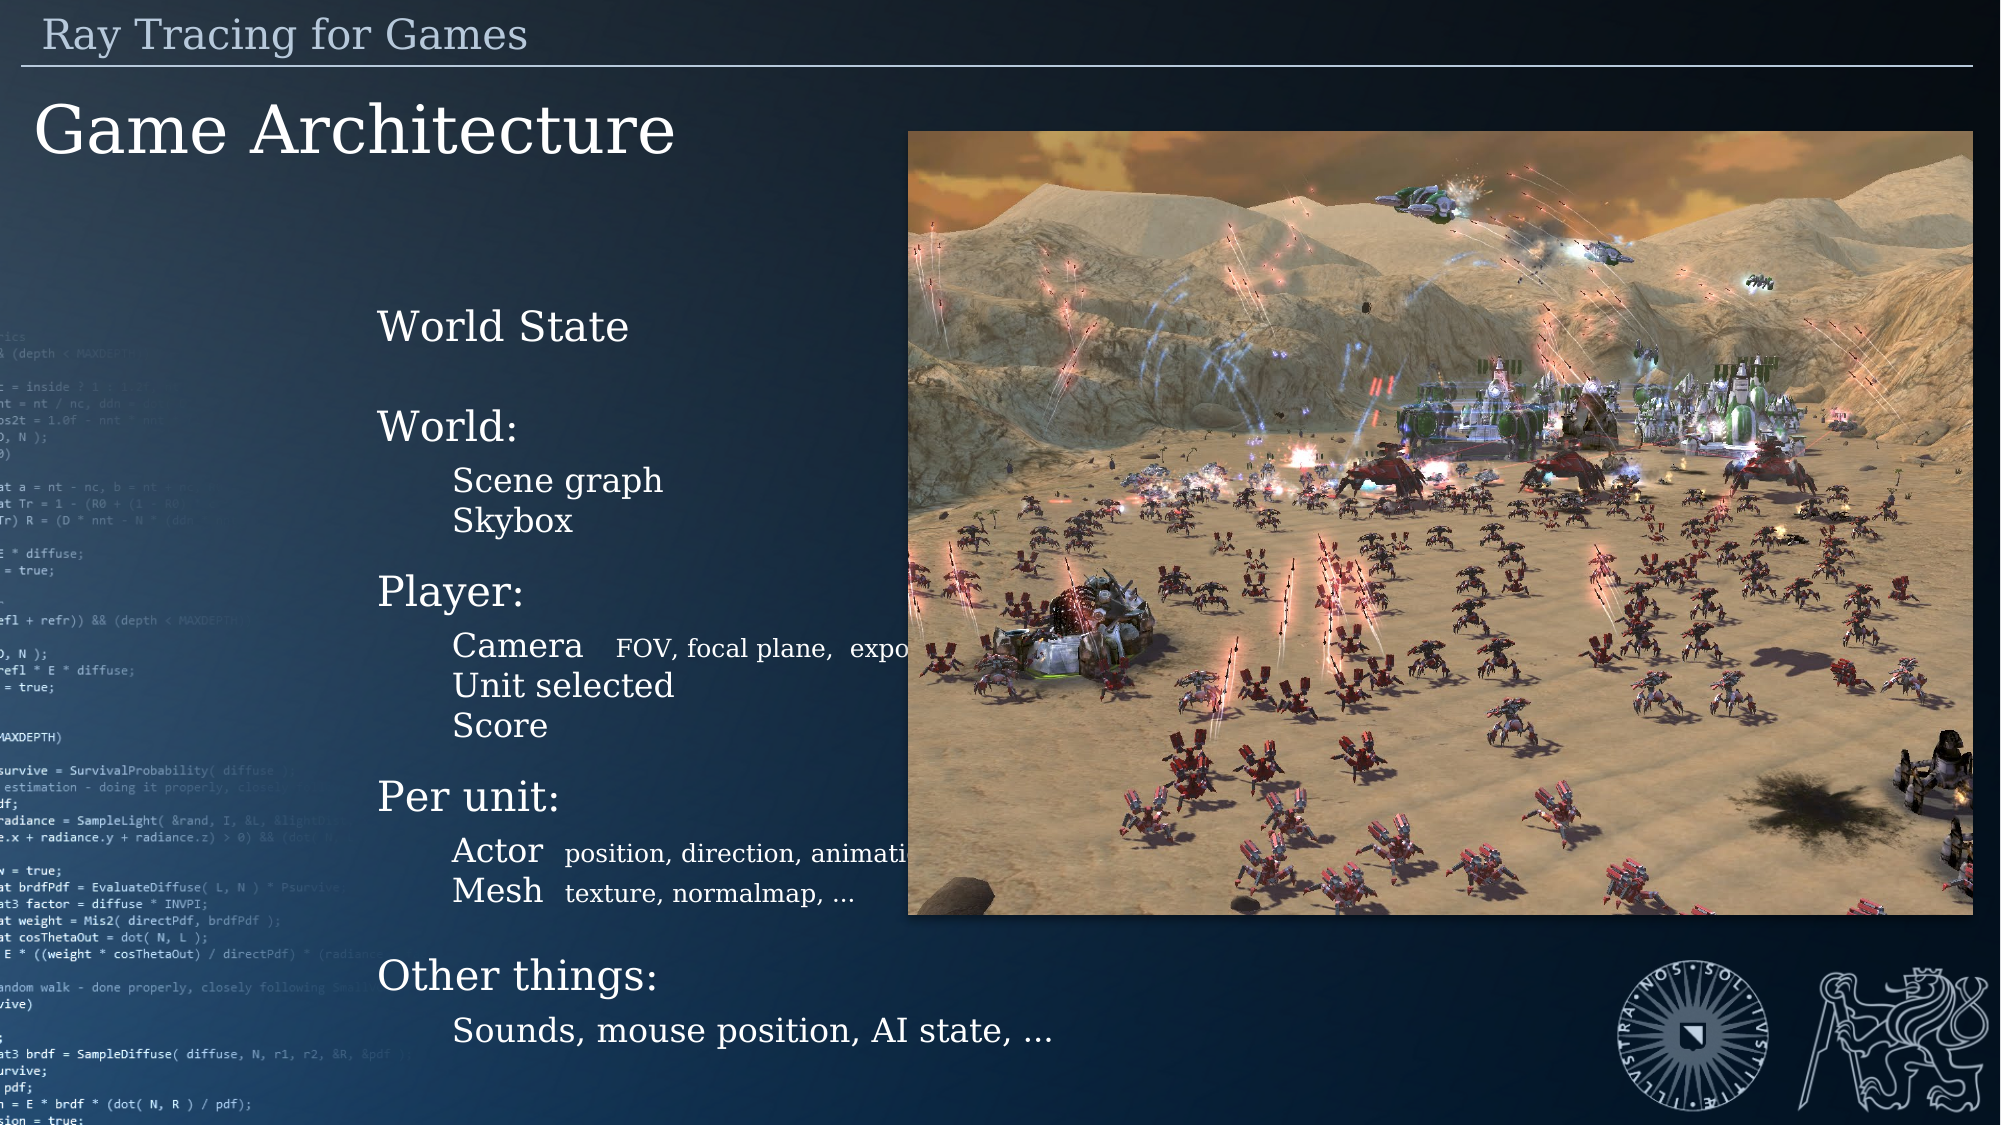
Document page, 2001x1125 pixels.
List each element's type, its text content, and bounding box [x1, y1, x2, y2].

text_box Game Architecture [18, 86, 778, 161]
text_box Ray Tracing for Games [0, 0, 989, 65]
picture [0, 0, 2001, 1125]
text_box World State World: Scene graph Skybox Player: Camera FOV, focal plane, exposure, … Unit selected Score Per unit: Actor position, direction, animation, … Mesh texture, normalmap, … Other things: Sounds, mouse position, AI state, … [362, 292, 1800, 1057]
